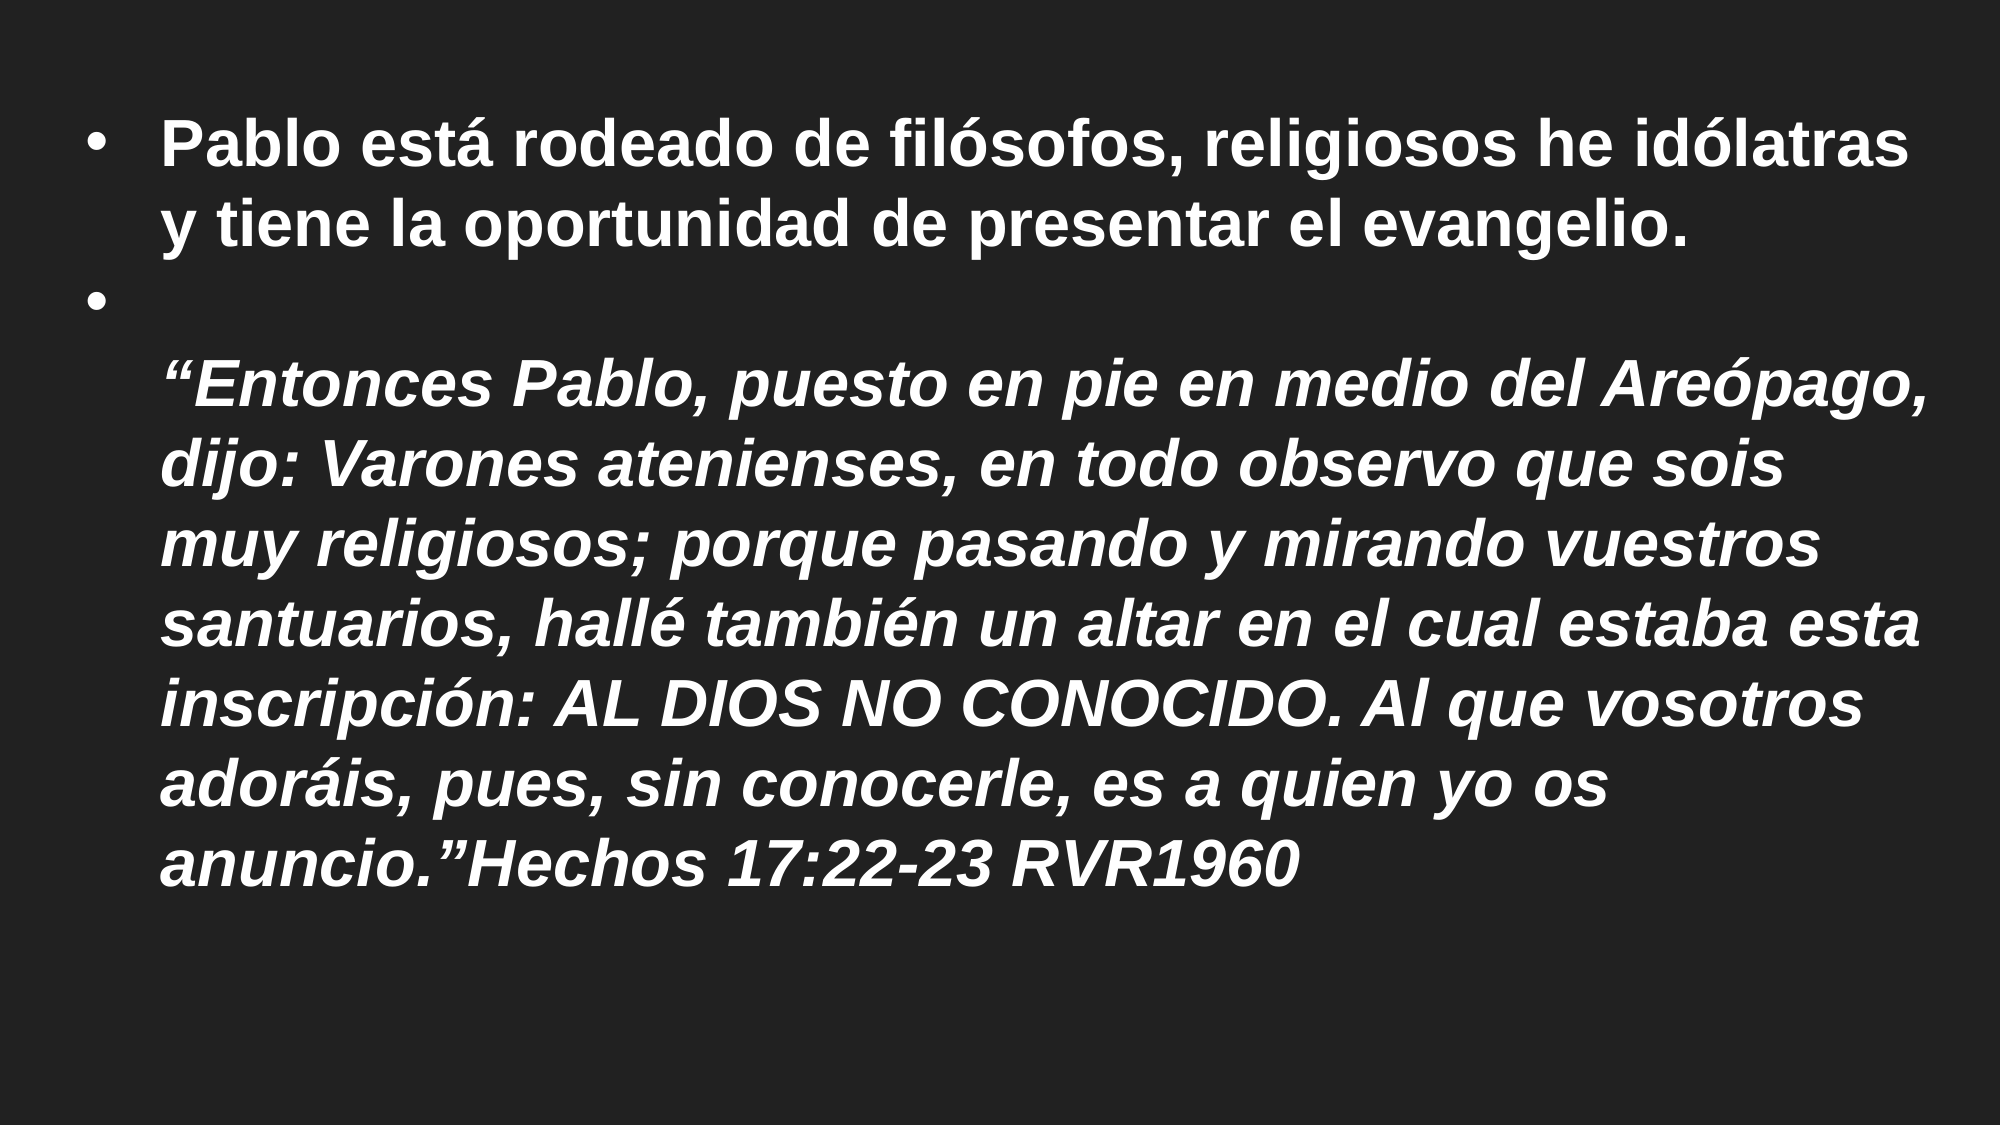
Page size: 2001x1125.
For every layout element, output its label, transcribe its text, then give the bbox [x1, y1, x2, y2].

text_box Pablo está rodeado de filósofos, religiosos he idólatras y tiene la oportunidad de presentar el evangelio. “Entonces Pablo, puesto en pie en medio del Areópago, dijo: Varones atenienses, en todo observo que sois muy religiosos; porque pasando y mirando vuestros santuarios, hallé también un altar en el cual estaba esta inscripción: AL DIOS NO CONOCIDO. Al que vosotros adoráis, pues, sin conocerle, es a quien yo os anuncio.”Hechos‬ ‭17:22-23‬ ‭RVR1960‬‬ [71, 92, 1955, 998]
